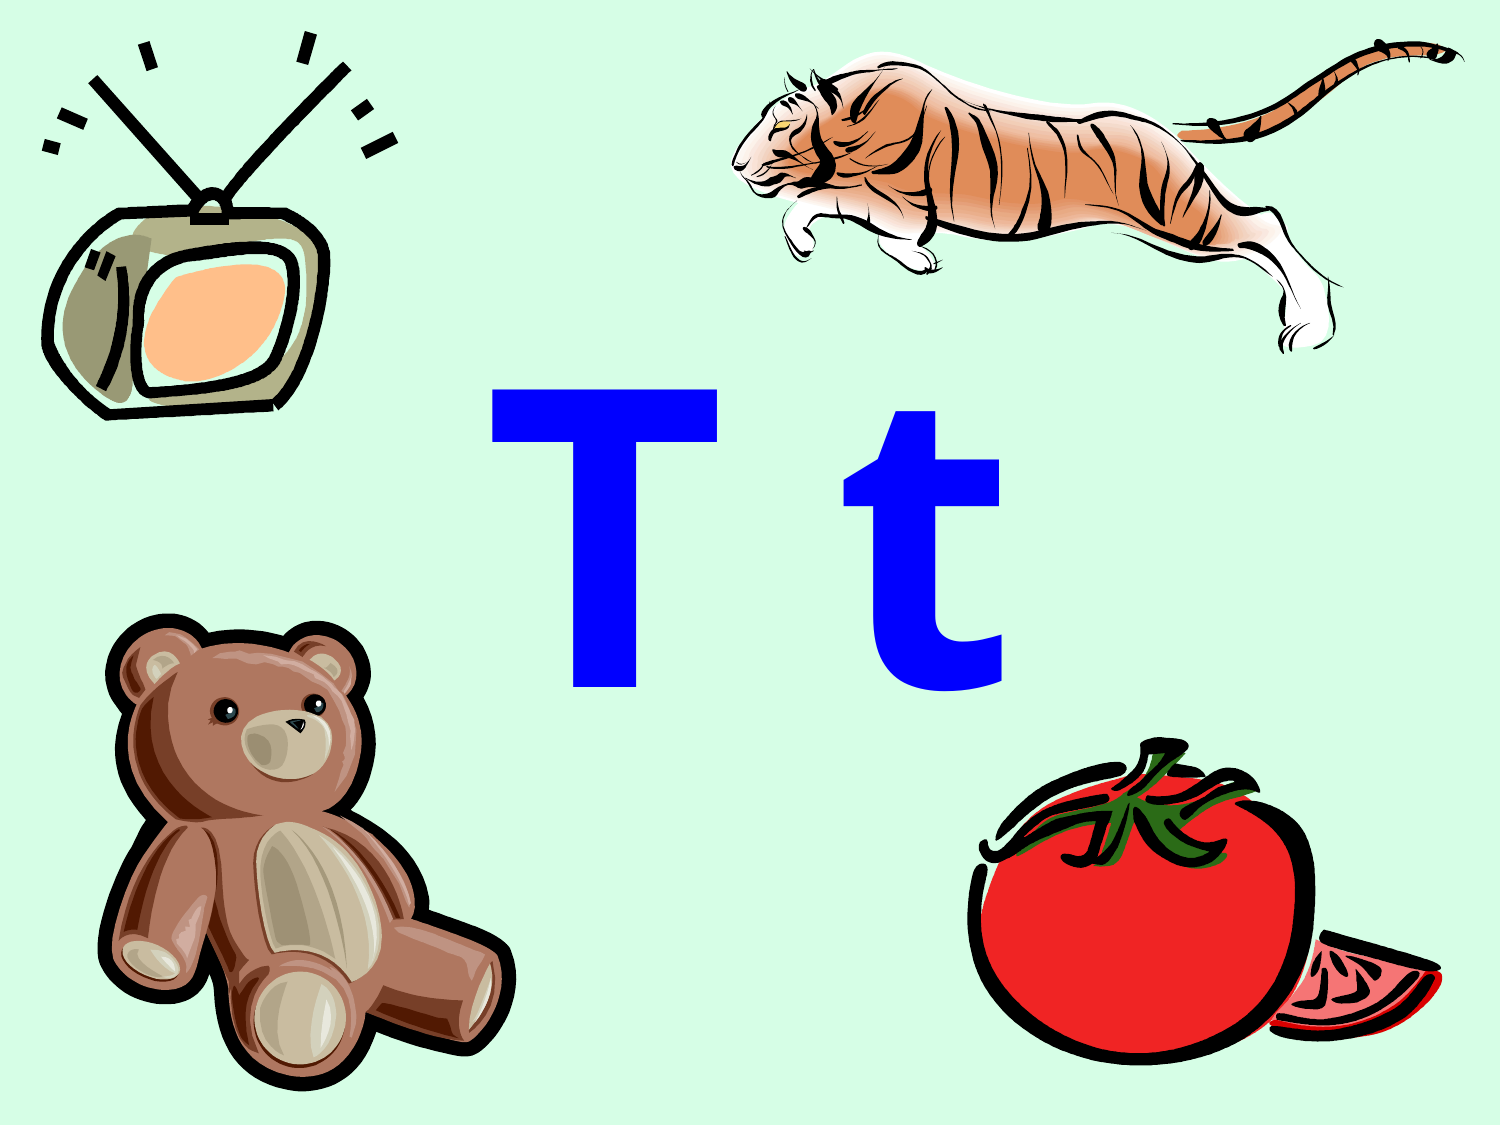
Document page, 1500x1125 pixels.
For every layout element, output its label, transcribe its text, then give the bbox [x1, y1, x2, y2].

picture [88, 602, 522, 1095]
picture [962, 731, 1448, 1071]
picture [40, 30, 399, 421]
picture [702, 30, 1465, 355]
text_box T t [74, 326, 1425, 715]
